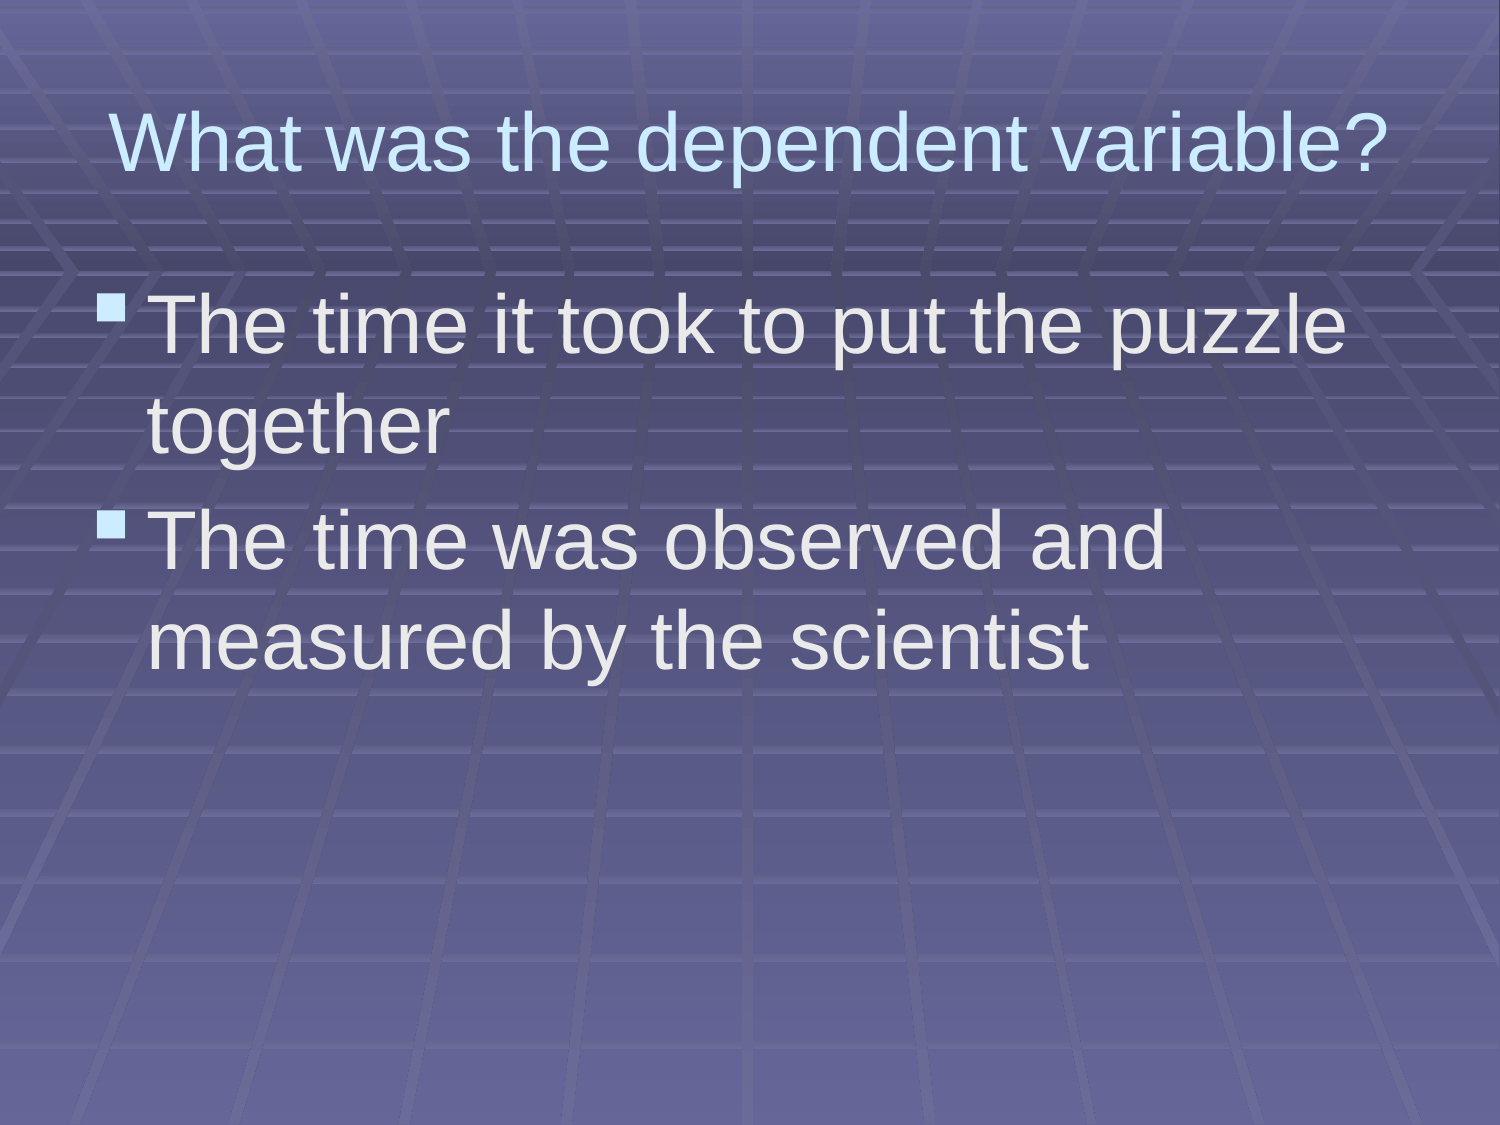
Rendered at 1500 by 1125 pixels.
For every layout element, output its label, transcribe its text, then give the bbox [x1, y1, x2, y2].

list The time it took to put the puzzle together The time was observed and measured by the scientist [74, 261, 1426, 1001]
title What was the dependent variable? [74, 44, 1425, 233]
